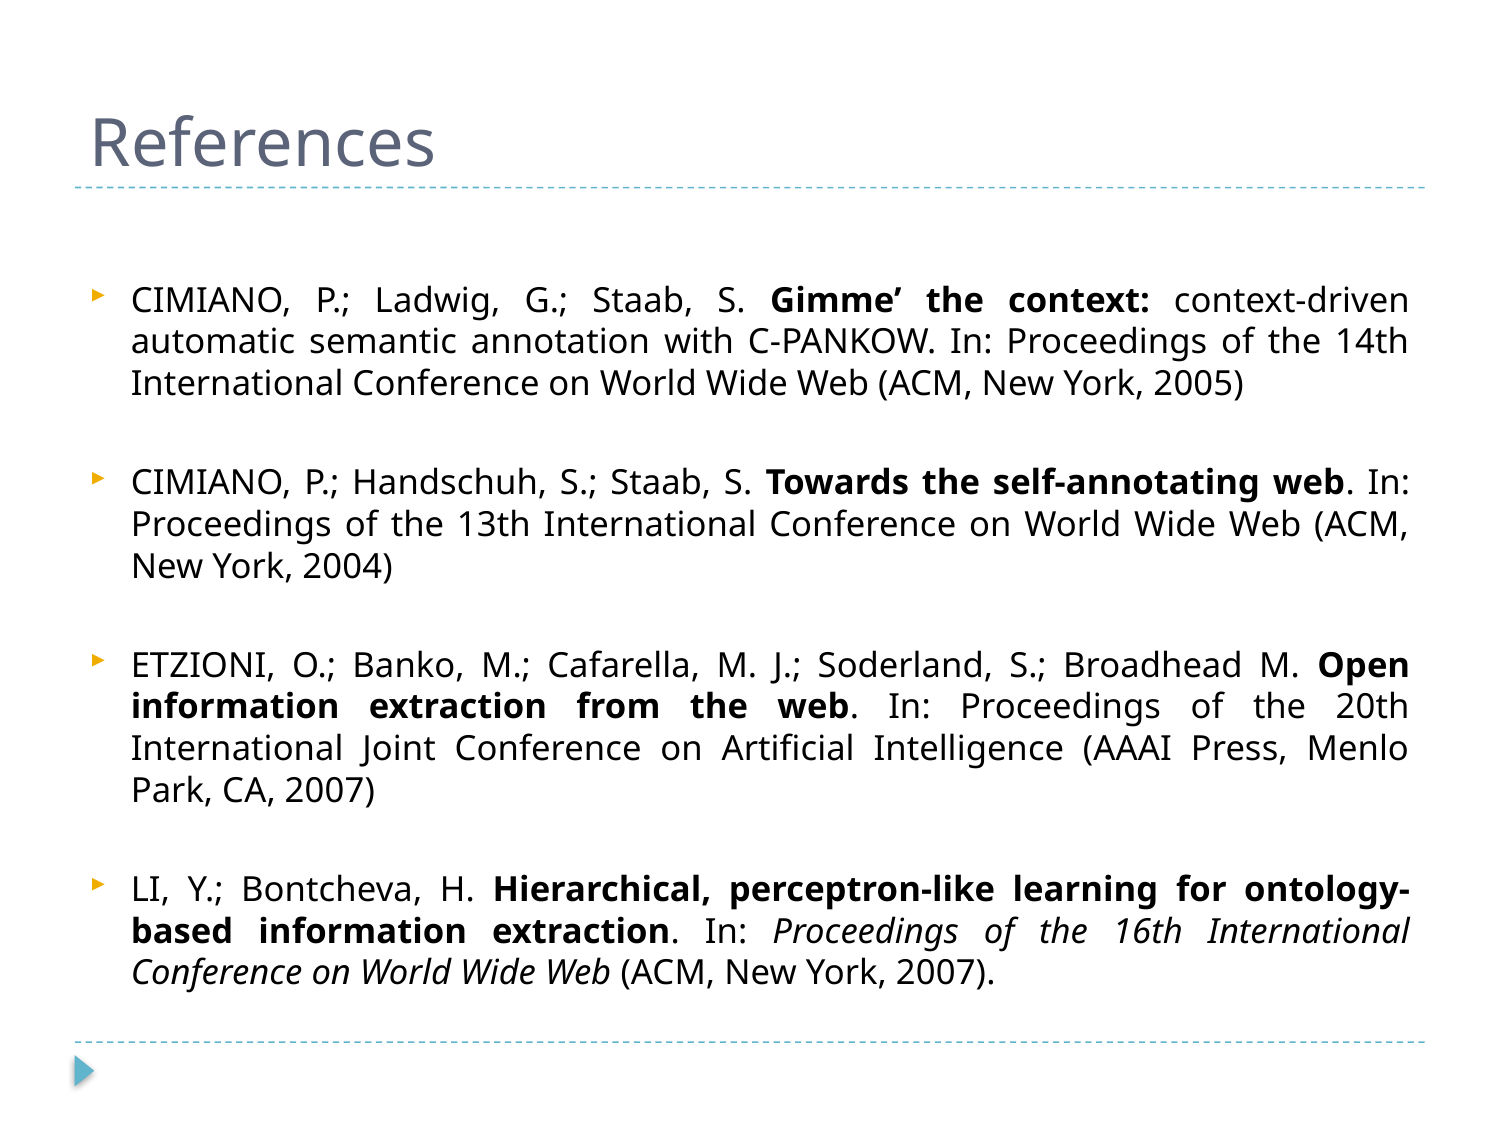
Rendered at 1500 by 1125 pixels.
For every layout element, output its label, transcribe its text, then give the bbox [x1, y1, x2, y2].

title References [75, 24, 1425, 188]
list CIMIANO, P.; Ladwig, G.; Staab, S. Gimme’ the context: context-driven automatic semantic annotation with C-PANKOW. In: Proceedings of the 14th International Conference on World Wide Web (ACM, New York, 2005) CIMIANO, P.; Handschuh, S.; Staab, S. Towards the self-annotating web. In: Proceedings of the 13th International Conference on World Wide Web (ACM, New York, 2004) ETZIONI, O.; Banko, M.; Cafarella, M. J.; Soderland, S.; Broadhead M. Open information extraction from the web. In: Proceedings of the 20th International Joint Conference on Artificial Intelligence (AAAI Press, Menlo Park, CA, 2007) LI, Y.; Bontcheva, H. Hierarchical, perceptron-like learning for ontology-based information extraction. In: Proceedings of the 16th International Conference on World Wide Web (ACM, New York, 2007). [75, 200, 1425, 1010]
